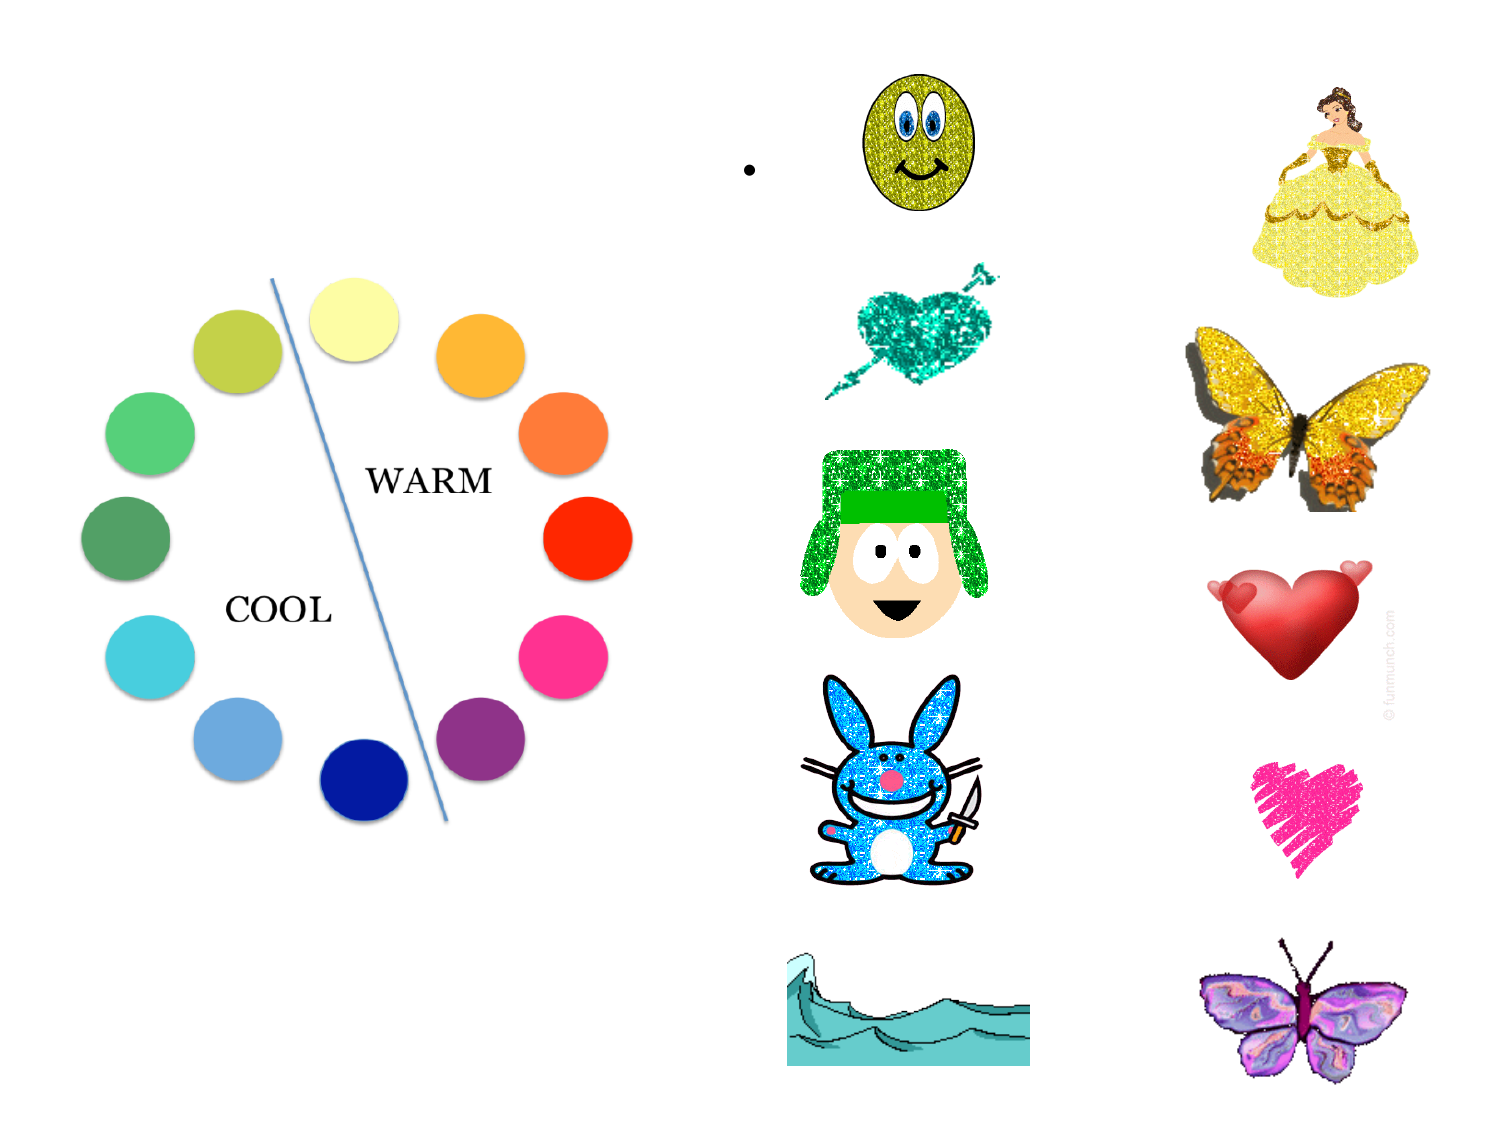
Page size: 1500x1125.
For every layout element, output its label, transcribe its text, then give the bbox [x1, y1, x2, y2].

picture [1174, 924, 1449, 1099]
picture [1174, 324, 1432, 726]
picture [1249, 762, 1363, 880]
picture [787, 912, 1030, 1066]
picture [862, 74, 976, 212]
picture [799, 449, 988, 638]
title . [75, 45, 1425, 233]
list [74, 274, 638, 831]
picture [824, 262, 1001, 401]
picture [799, 674, 988, 888]
picture [1249, 87, 1438, 301]
